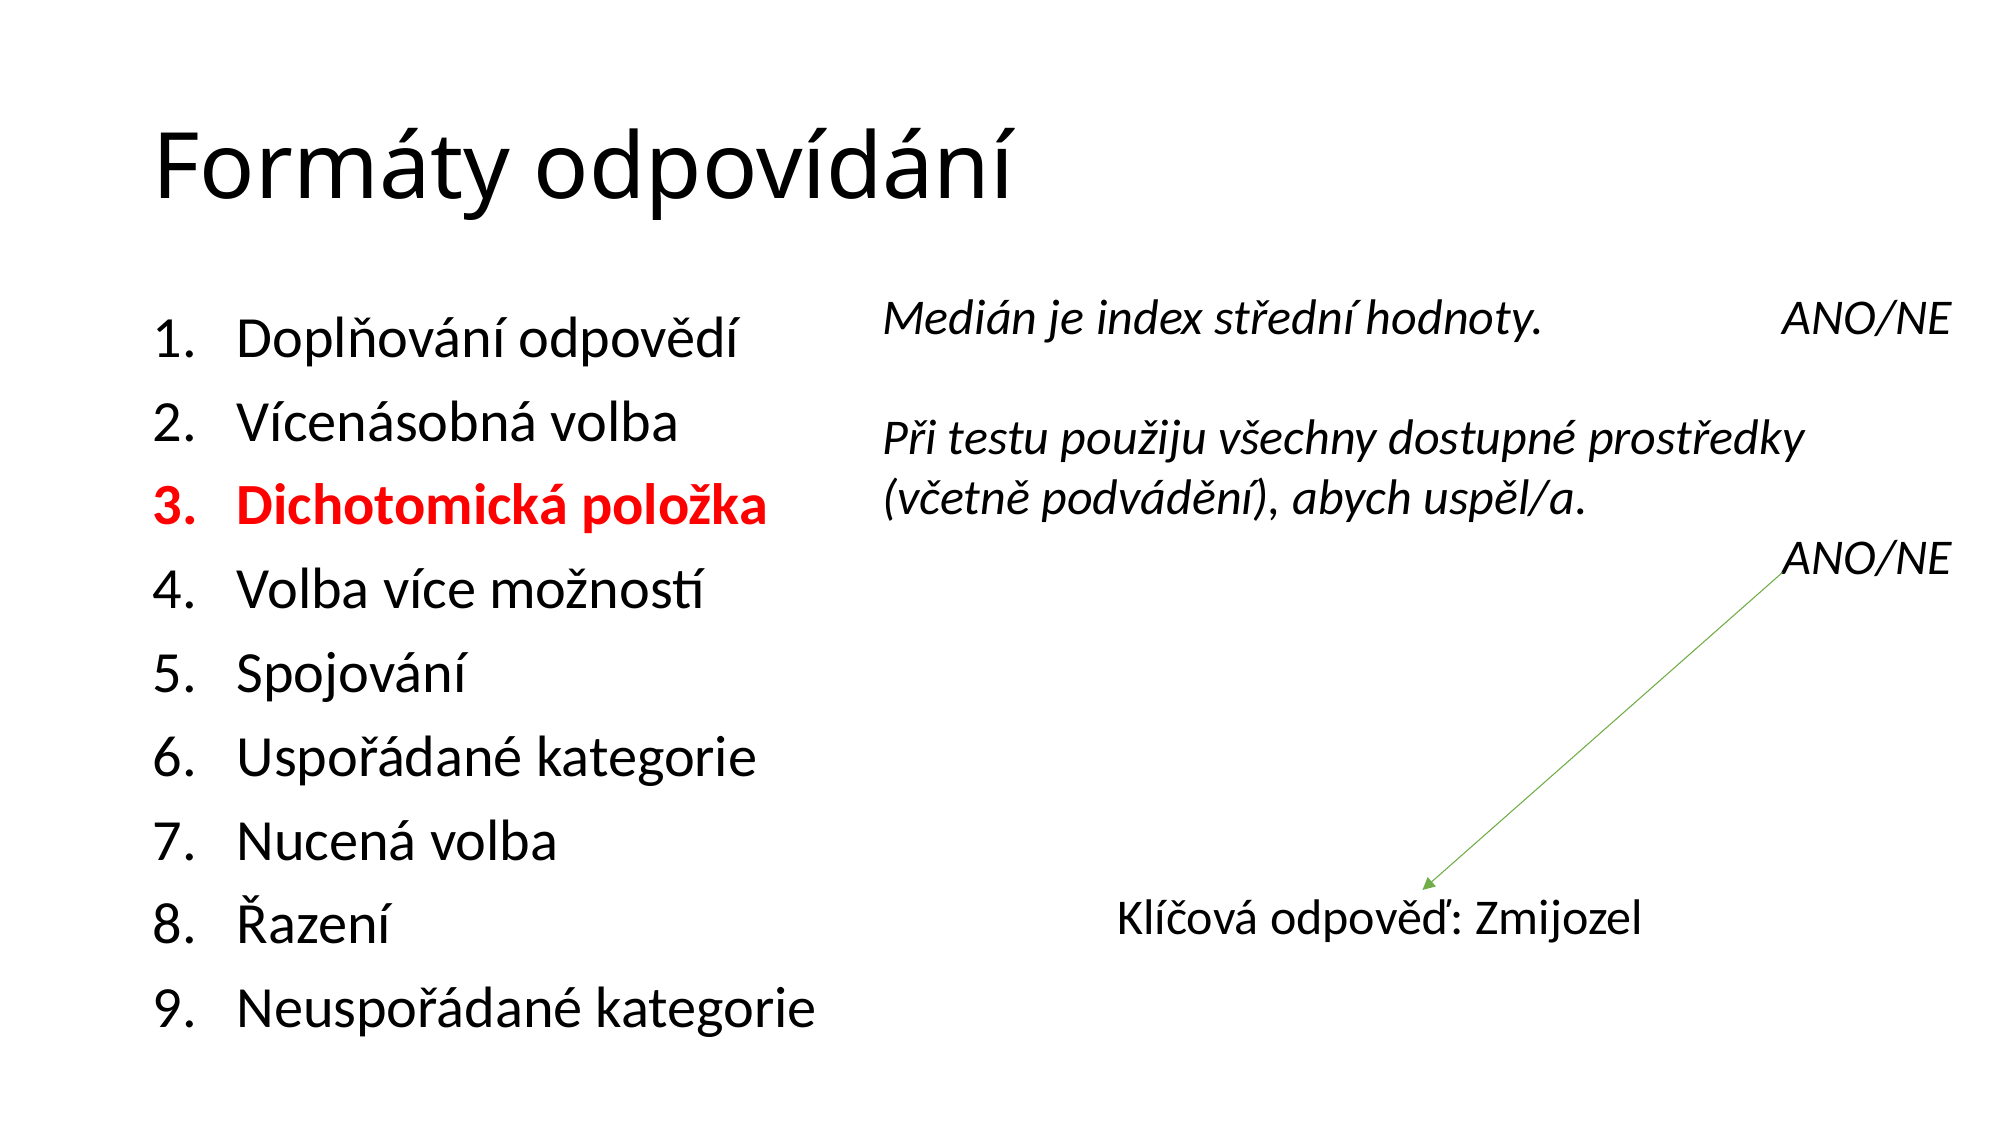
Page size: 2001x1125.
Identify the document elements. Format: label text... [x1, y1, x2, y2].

text_box Medián je index střední hodnoty. ANO/NE Při testu použiju všechny dostupné prostředky (včetně podvádění), abych uspěl/a. ANO/NE [867, 277, 1978, 652]
title Formáty odpovídání [137, 59, 1863, 278]
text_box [1422, 572, 1783, 890]
list Doplňování odpovědí Vícenásobná volba Dichotomická položka Volba více možností Spojování Uspořádané kategorie Nucená volba Řazení Neuspořádané kategorie [137, 299, 1863, 1080]
text_box Klíčová odpověď: Zmijozel [1102, 877, 1743, 952]
